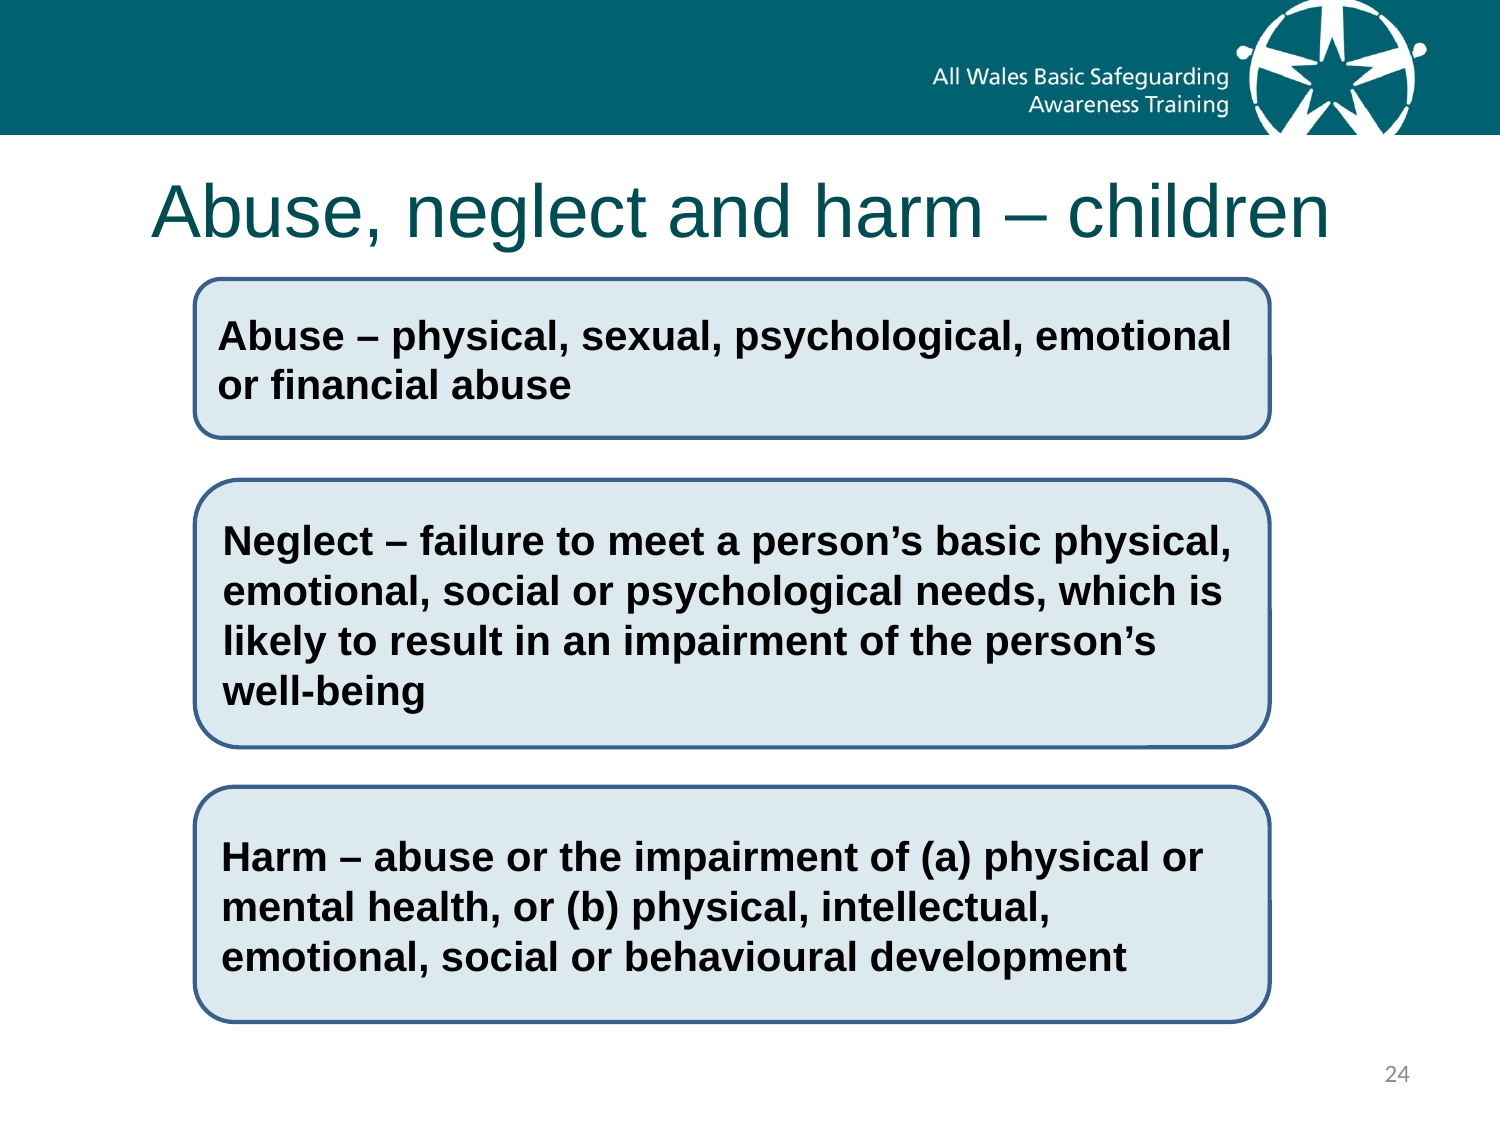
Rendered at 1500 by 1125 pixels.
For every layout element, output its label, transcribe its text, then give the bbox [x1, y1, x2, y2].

picture [0, 0, 1500, 135]
text_box Neglect – failure to meet a person’s basic physical, emotional, social or psychological needs, which is likely to result in an impairment of the person’s well-being [192, 477, 1272, 750]
text_box Harm – abuse or the impairment of (a) physical or mental health, or (b) physical, intellectual, emotional, social or behavioural development [192, 784, 1272, 1025]
text_box Abuse – physical, sexual, psychological, emotional or financial abuse [192, 276, 1272, 440]
title Abuse, neglect and harm – children [76, 144, 1427, 302]
slide_number 24 [1074, 1042, 1425, 1103]
